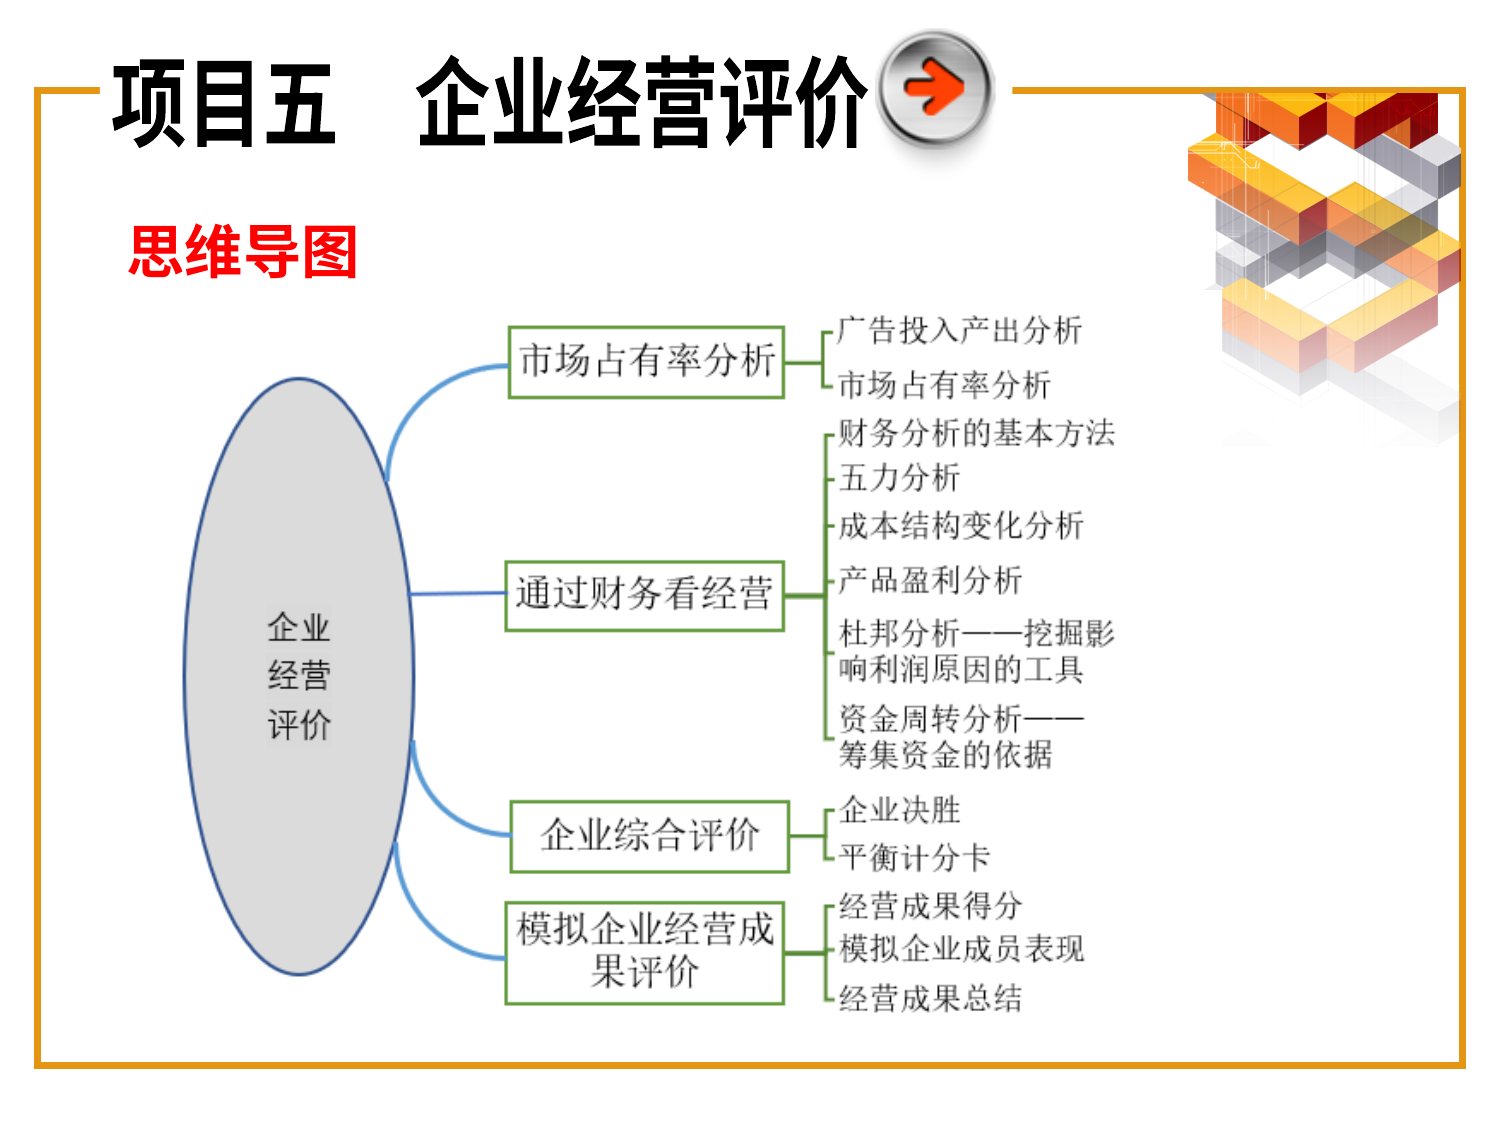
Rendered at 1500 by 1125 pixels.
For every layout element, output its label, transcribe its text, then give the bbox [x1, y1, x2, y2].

picture [875, 28, 998, 181]
picture [135, 93, 1461, 1047]
text_box 思维导图 [112, 208, 863, 293]
